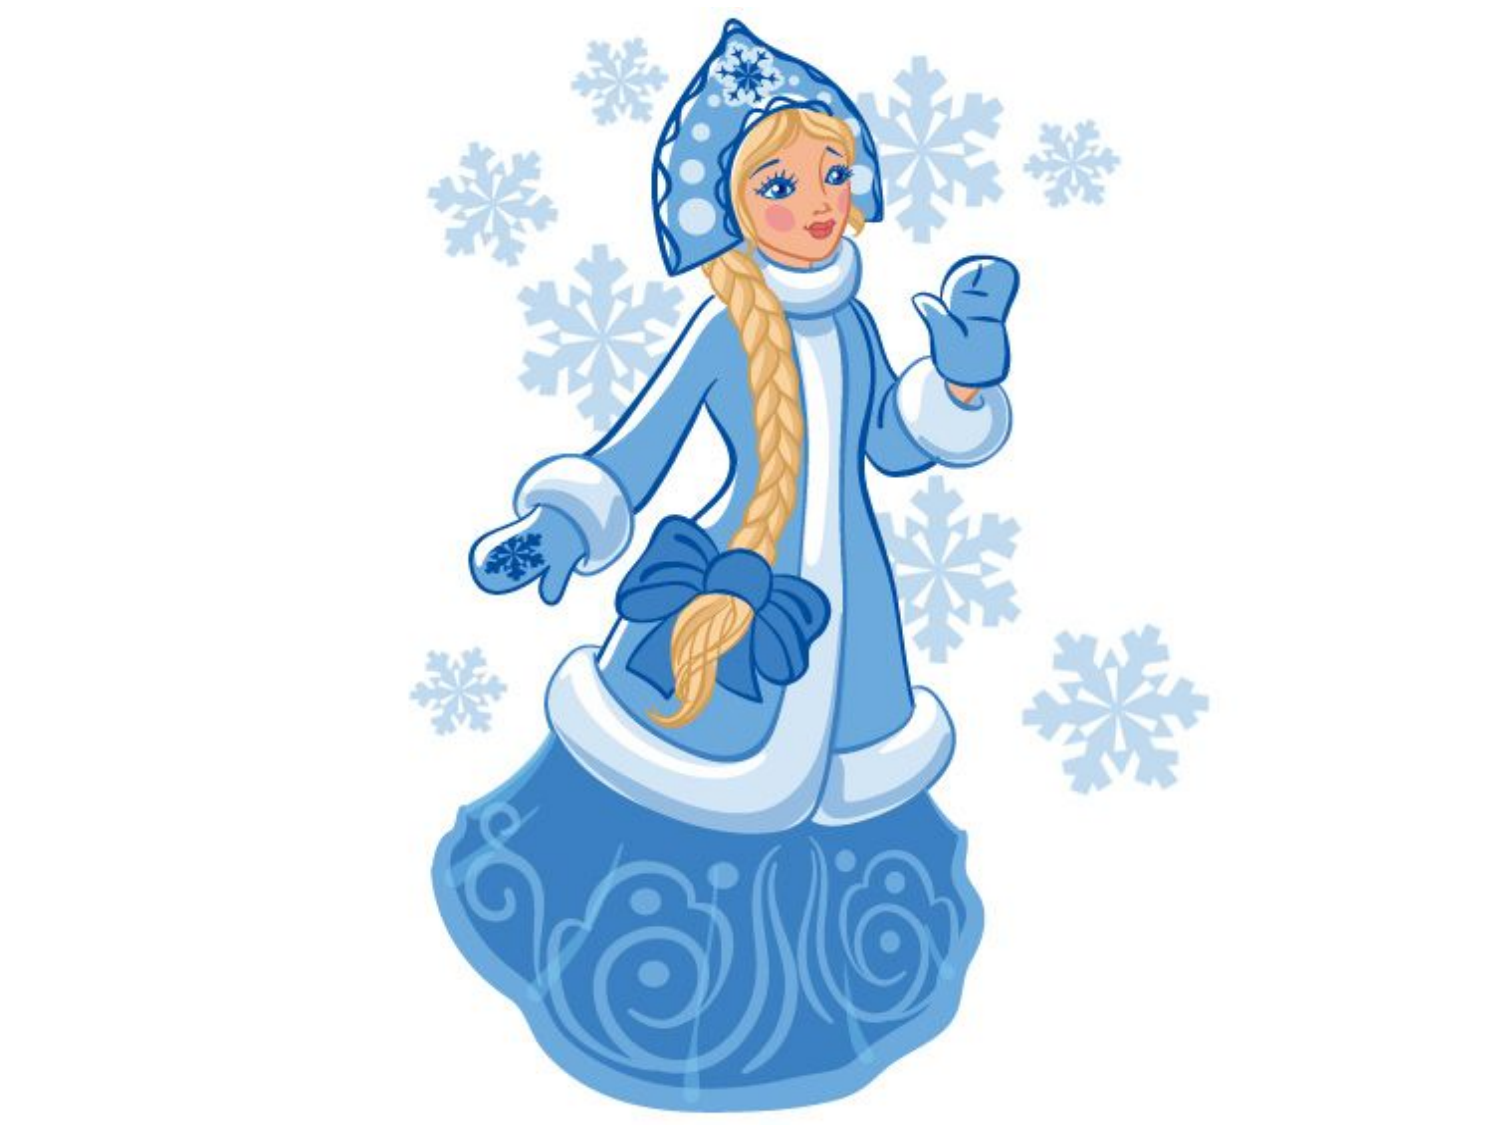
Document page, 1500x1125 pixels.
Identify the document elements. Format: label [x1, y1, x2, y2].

picture [218, 6, 1353, 1125]
